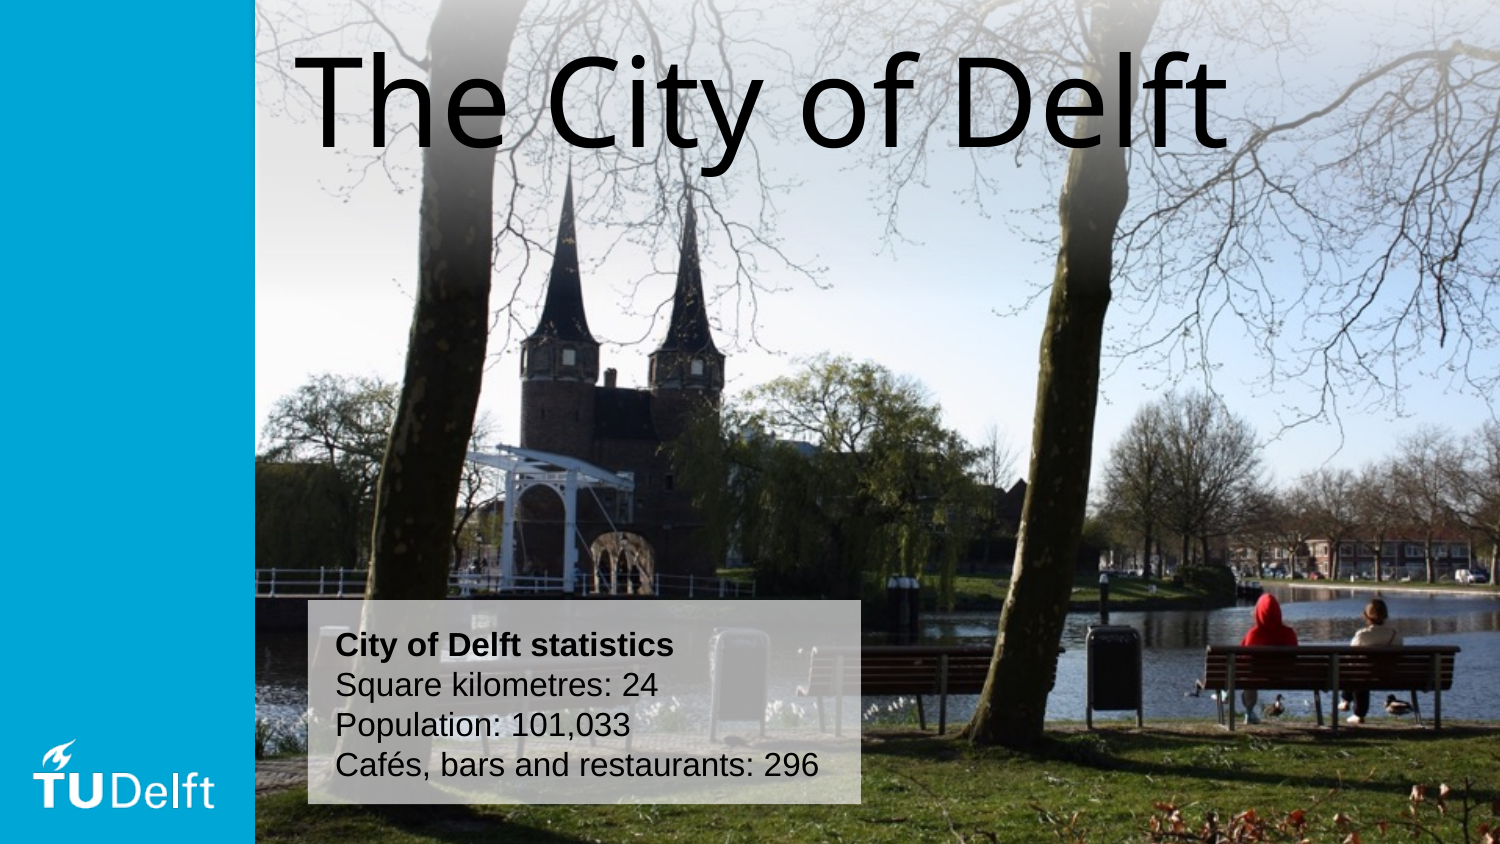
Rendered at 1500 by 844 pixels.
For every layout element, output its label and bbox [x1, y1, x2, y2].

list [255, 0, 1500, 844]
